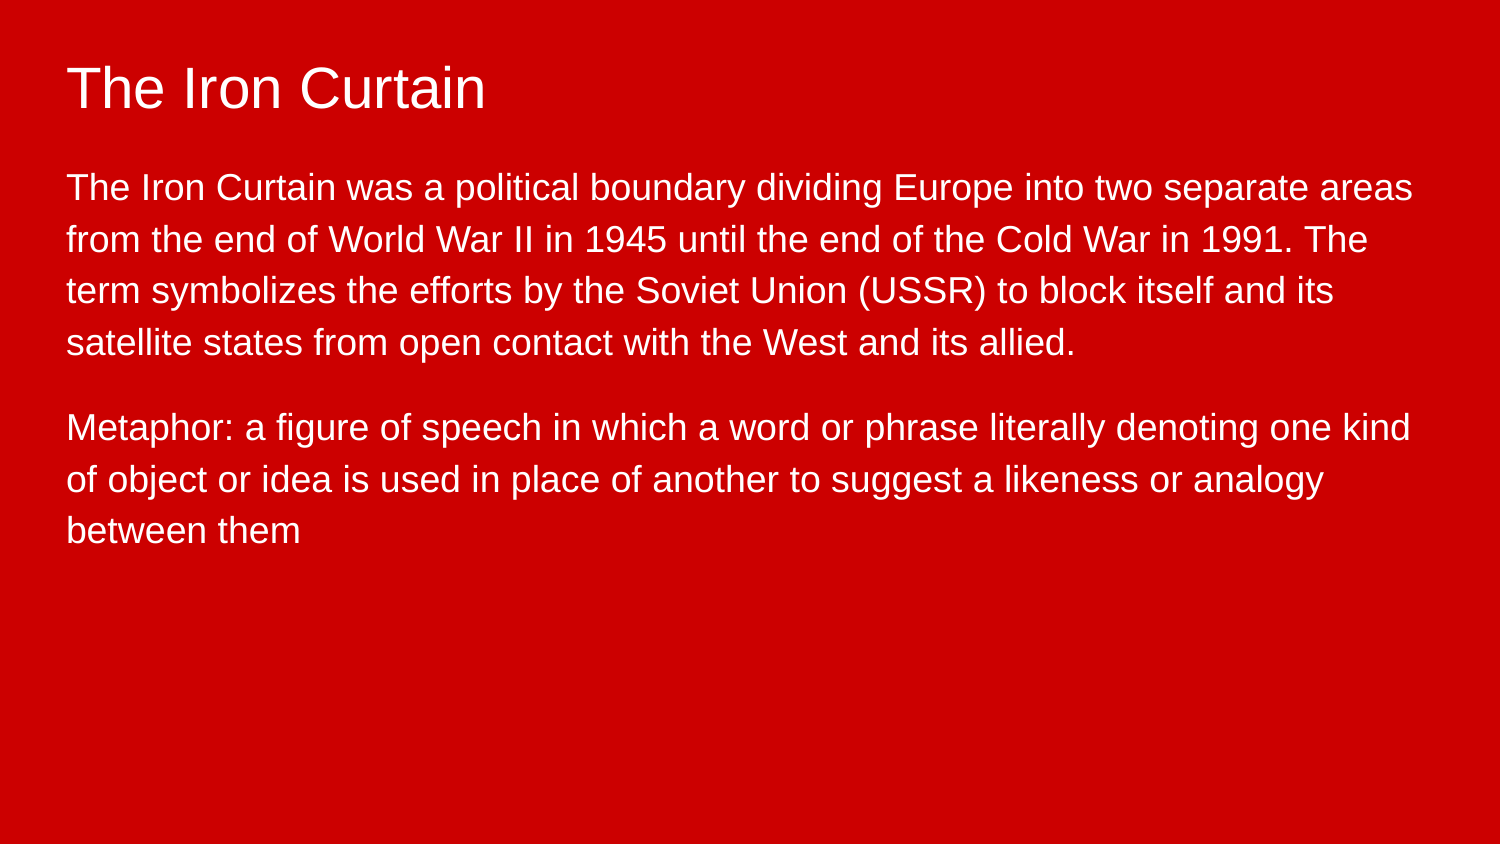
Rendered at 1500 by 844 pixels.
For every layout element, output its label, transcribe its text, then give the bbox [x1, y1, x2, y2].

title The Iron Curtain [51, 35, 1449, 130]
list The Iron Curtain was a political boundary dividing Europe into two separate areas from the end of World War II in 1945 until the end of the Cold War in 1991. The term symbolizes the efforts by the Soviet Union (USSR) to block itself and its satellite states from open contact with the West and its allied. Metaphor: a figure of speech in which a word or phrase literally denoting one kind of object or idea is used in place of another to suggest a likeness or analogy between them [51, 141, 1449, 753]
